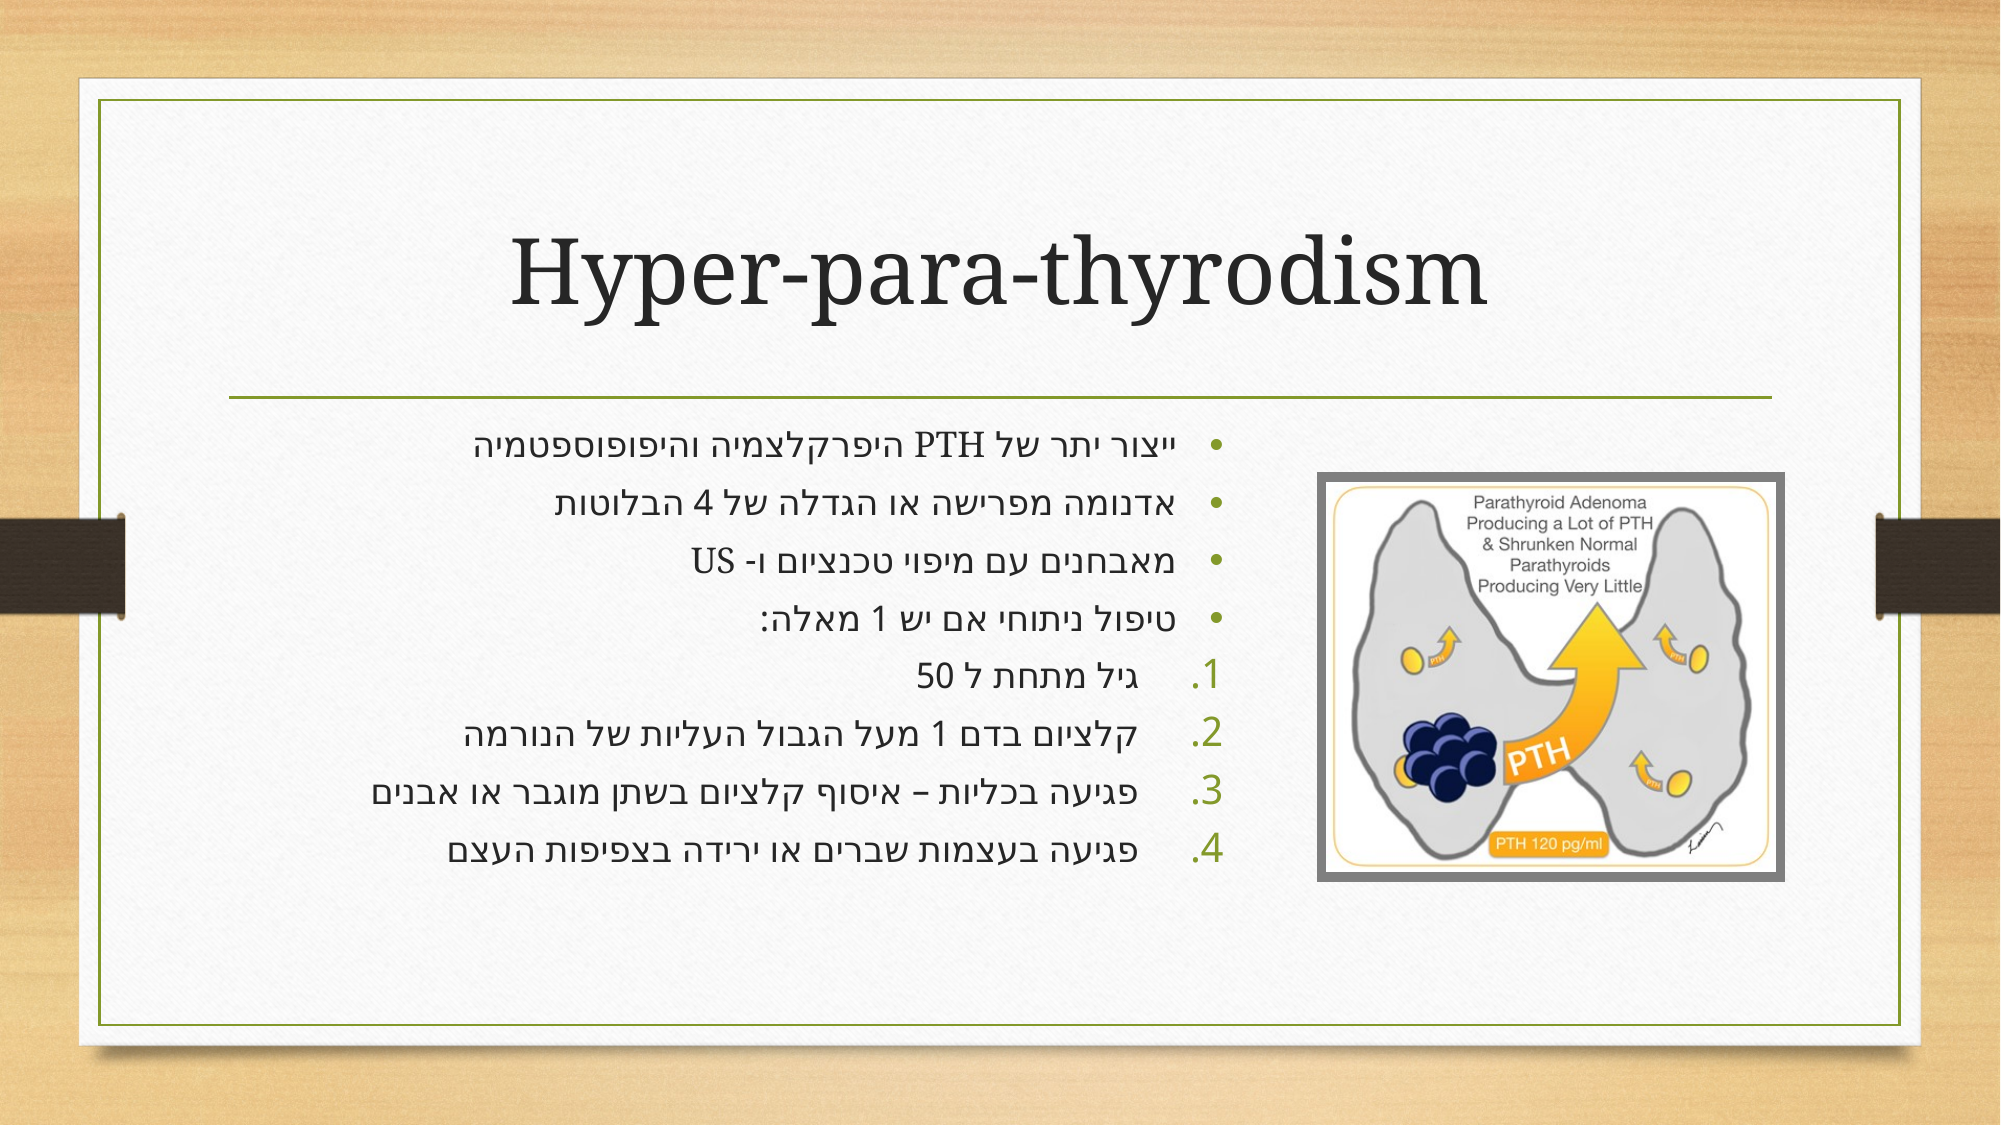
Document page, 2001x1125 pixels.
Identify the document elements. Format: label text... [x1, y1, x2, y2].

list ייצור יתר של PTH היפרקלצמיה והיפופוספטמיה אדנומה מפרישה או הגדלה של 4 הבלוטות מאבחנים עם מיפוי טכנציום ו- US טיפול ניתוחי אם יש 1 מאלה: גיל מתחת ל 50 קלציום בדם 1 מעל הגבול העליות של הנורמה פגיעה בכליות – איסוף קלציום בשתן מוגבר או אבנים פגיעה בעצמות שברים או ירידה בצפיפות העצם [212, 419, 1239, 964]
title Hyper-para-thyrodism [212, 161, 1788, 375]
picture [0, 0, 2001, 1125]
